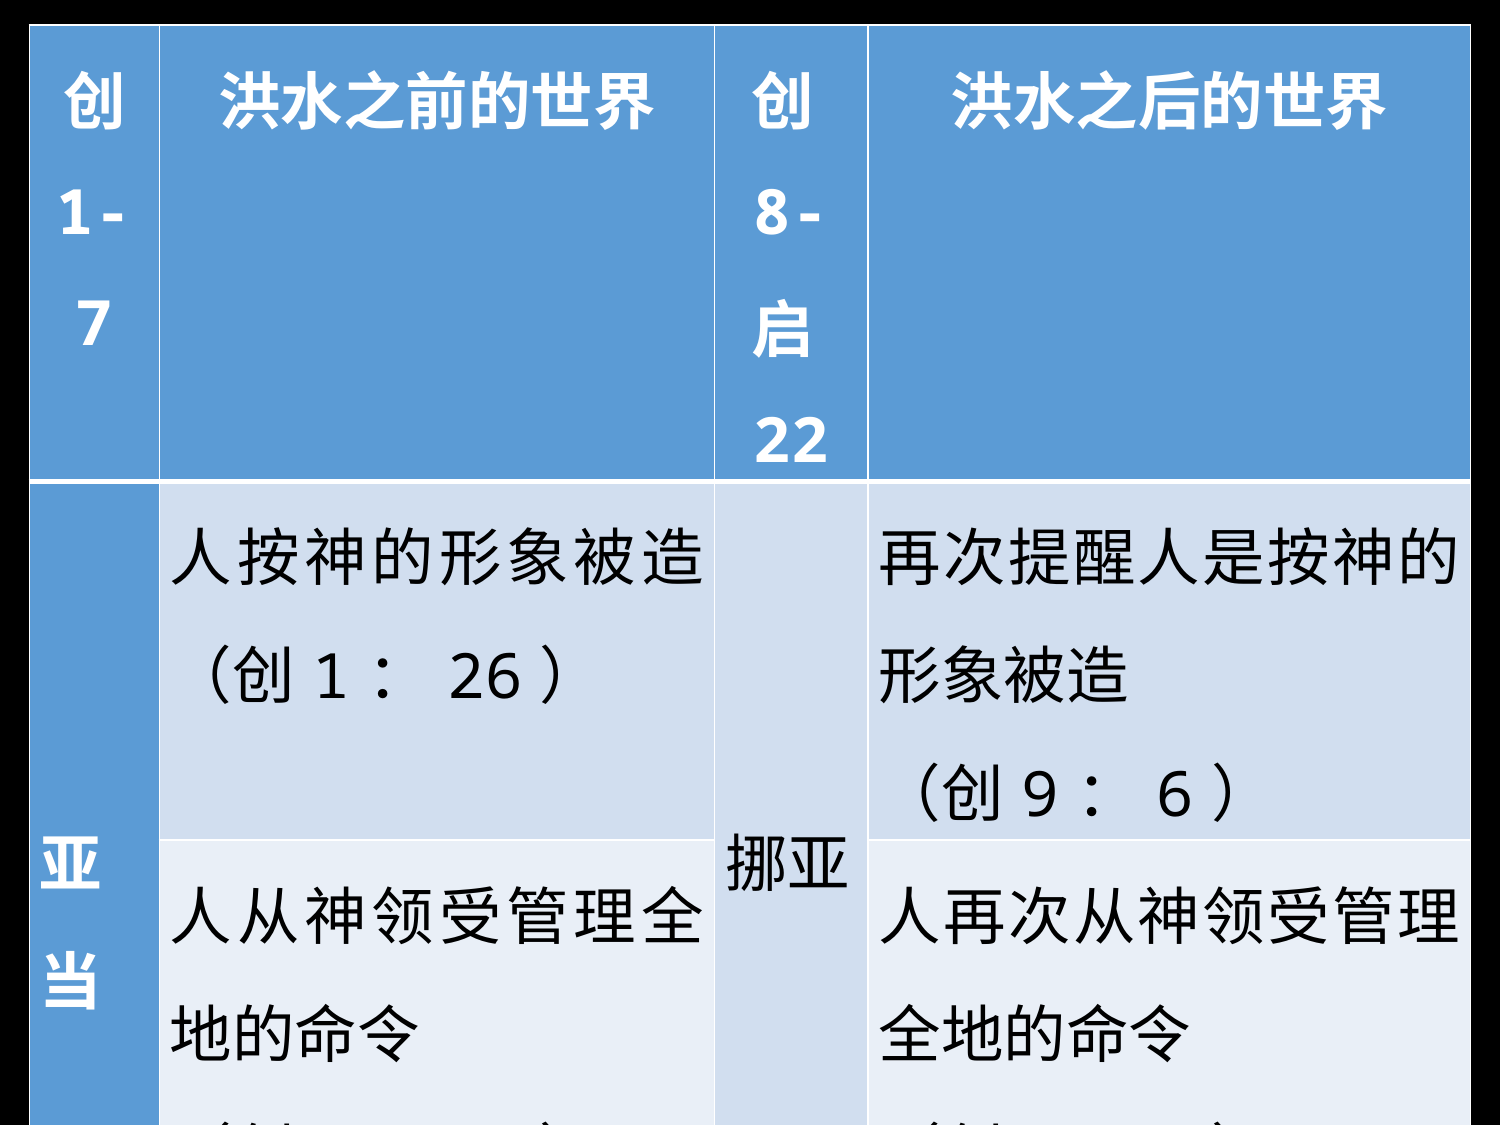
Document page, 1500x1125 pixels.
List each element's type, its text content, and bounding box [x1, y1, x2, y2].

table_cell 人按神的形象被造（创1：26） [160, 484, 714, 839]
table_header 洪水之前的世界 [160, 26, 714, 479]
table_cell 再次提醒人是按神的形象被造 （创9：6） [869, 484, 1470, 839]
table_cell 人从神领受管理全地的命令 （创1：28） [160, 841, 714, 1125]
table_cell 人再次从神领受管理全地的命令 （创9：2） [869, 841, 1470, 1125]
table_cell 挪亚 [715, 484, 867, 1125]
table_header 洪水之后的世界 [869, 26, 1470, 479]
table_header 创 1-7 [30, 26, 159, 479]
table_cell 亚当 [30, 484, 159, 1125]
table_header 创8- 启22 [715, 26, 867, 479]
